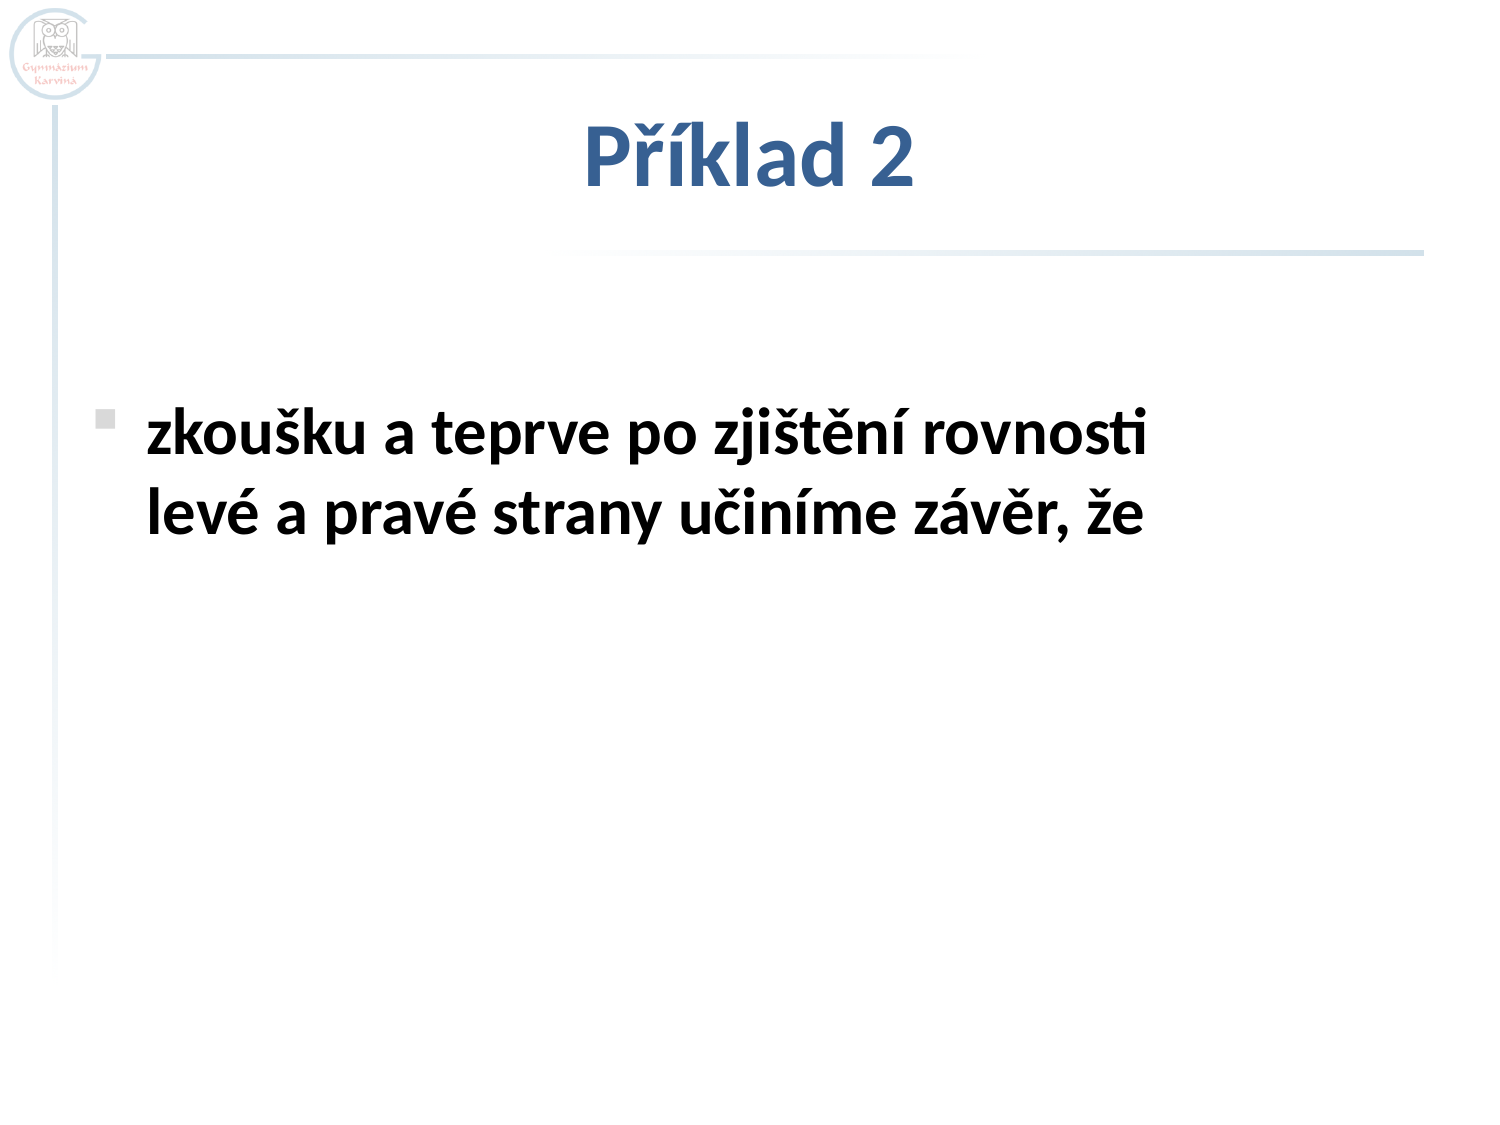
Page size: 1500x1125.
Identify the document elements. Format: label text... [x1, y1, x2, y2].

picture [52, 105, 58, 992]
picture [537, 250, 1424, 256]
title Příklad 2 [75, 56, 1425, 244]
picture [8, 5, 104, 101]
